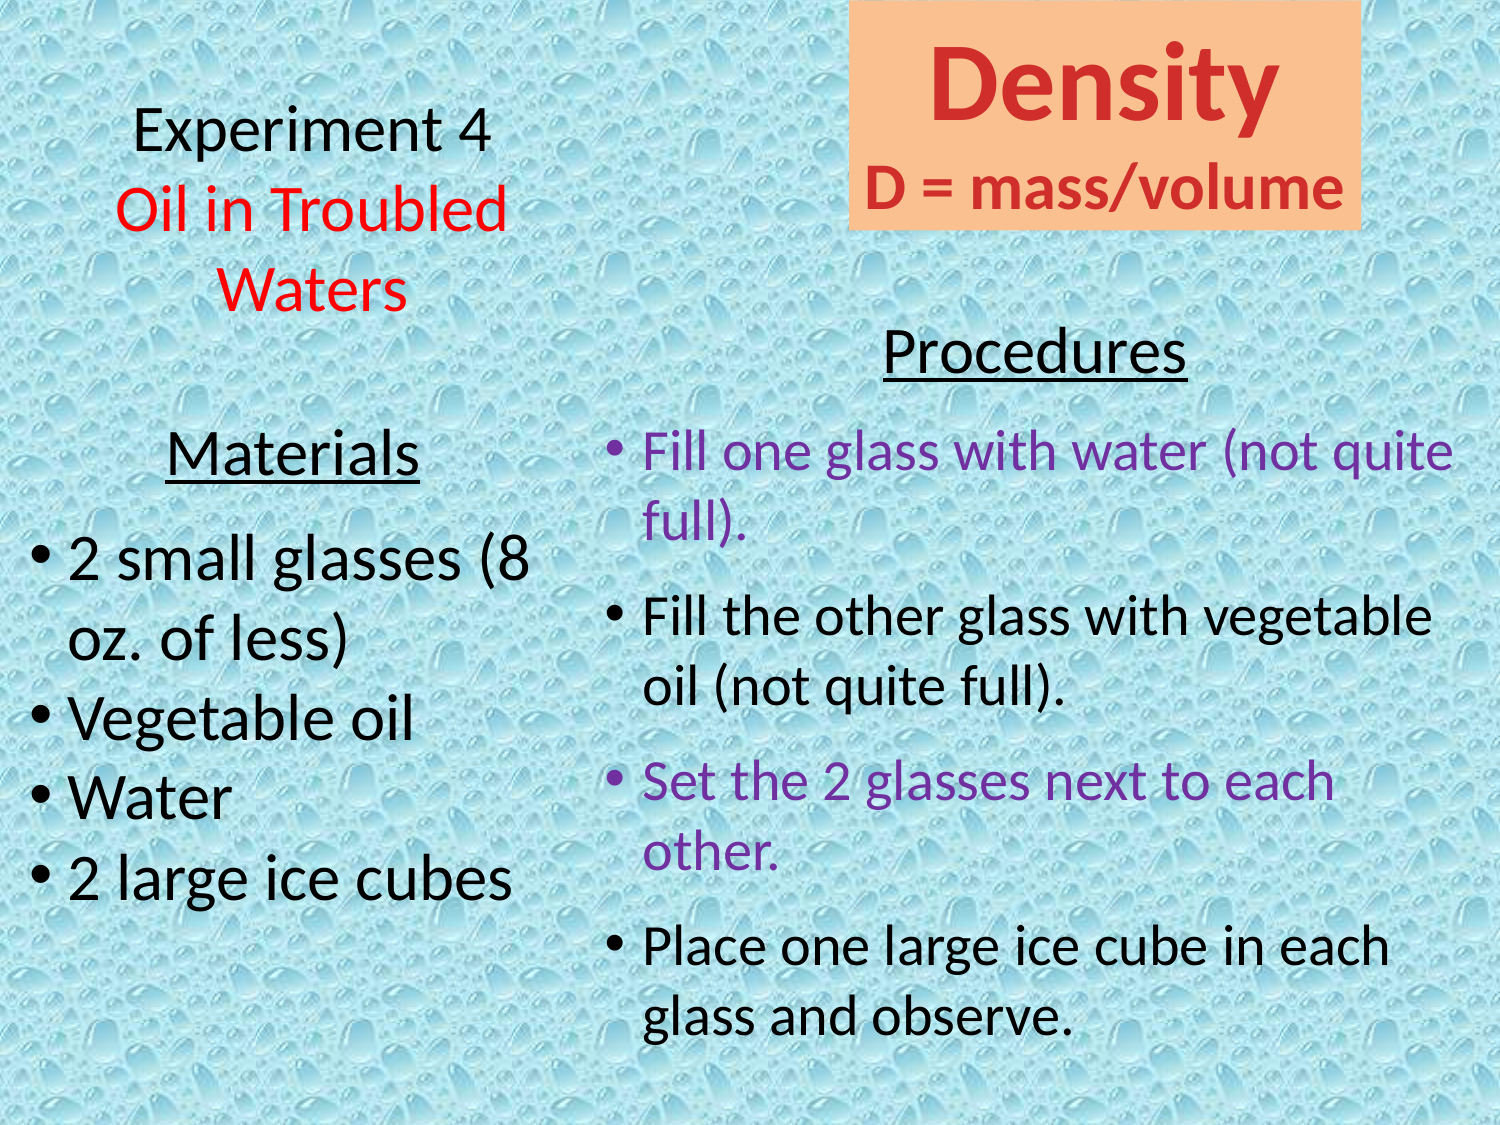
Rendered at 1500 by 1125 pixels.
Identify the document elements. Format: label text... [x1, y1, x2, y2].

text_box Experiment 4 Oil in Troubled Waters [15, 77, 610, 333]
picture [0, 0, 1500, 1125]
text_box Density D = mass/volume [849, 0, 1362, 231]
text_box Materials 2 small glasses (8 oz. of less) Vegetable oil Water 2 large ice cubes [0, 401, 589, 921]
text_box Procedures Fill one glass with water (not quite full). Fill the other glass with vegetable oil (not quite full). Set the 2 glasses next to each other. Place one large ice cube in each glass and observe. [589, 299, 1481, 1055]
